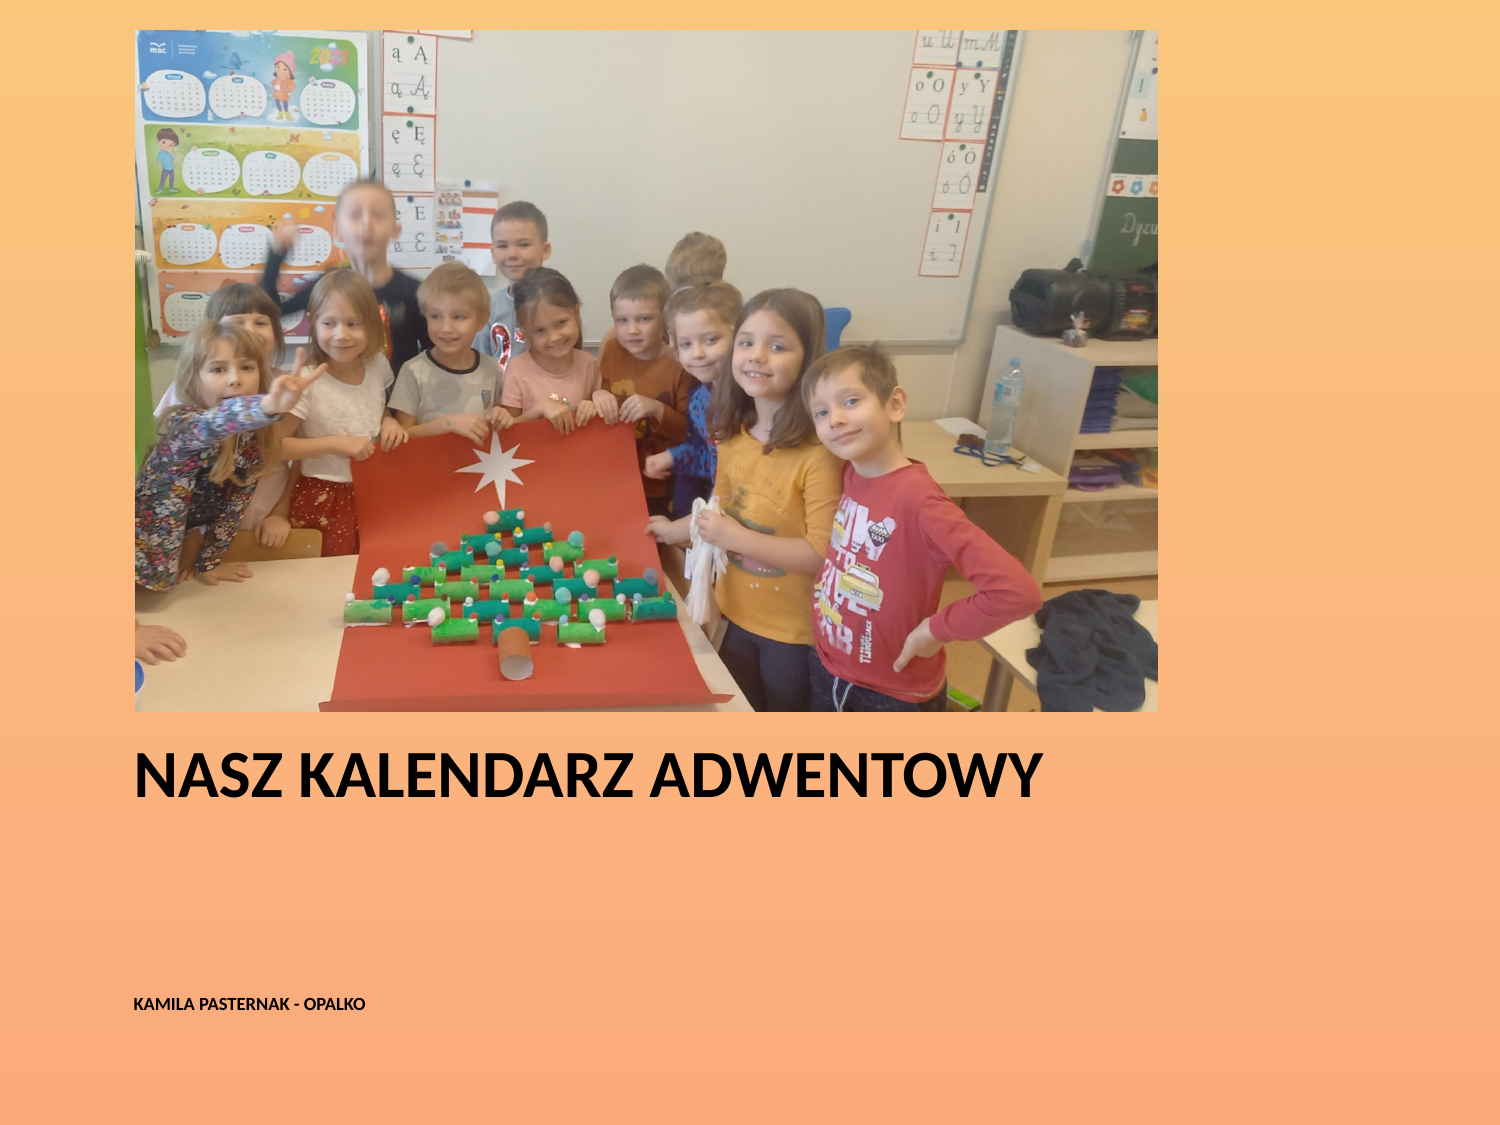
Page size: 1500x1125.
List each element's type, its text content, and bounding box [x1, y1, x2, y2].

title NASZ KALENDARZ ADWENTOWY Kamila Pasternak - Opalko [118, 722, 1394, 1106]
picture [135, 30, 1158, 712]
